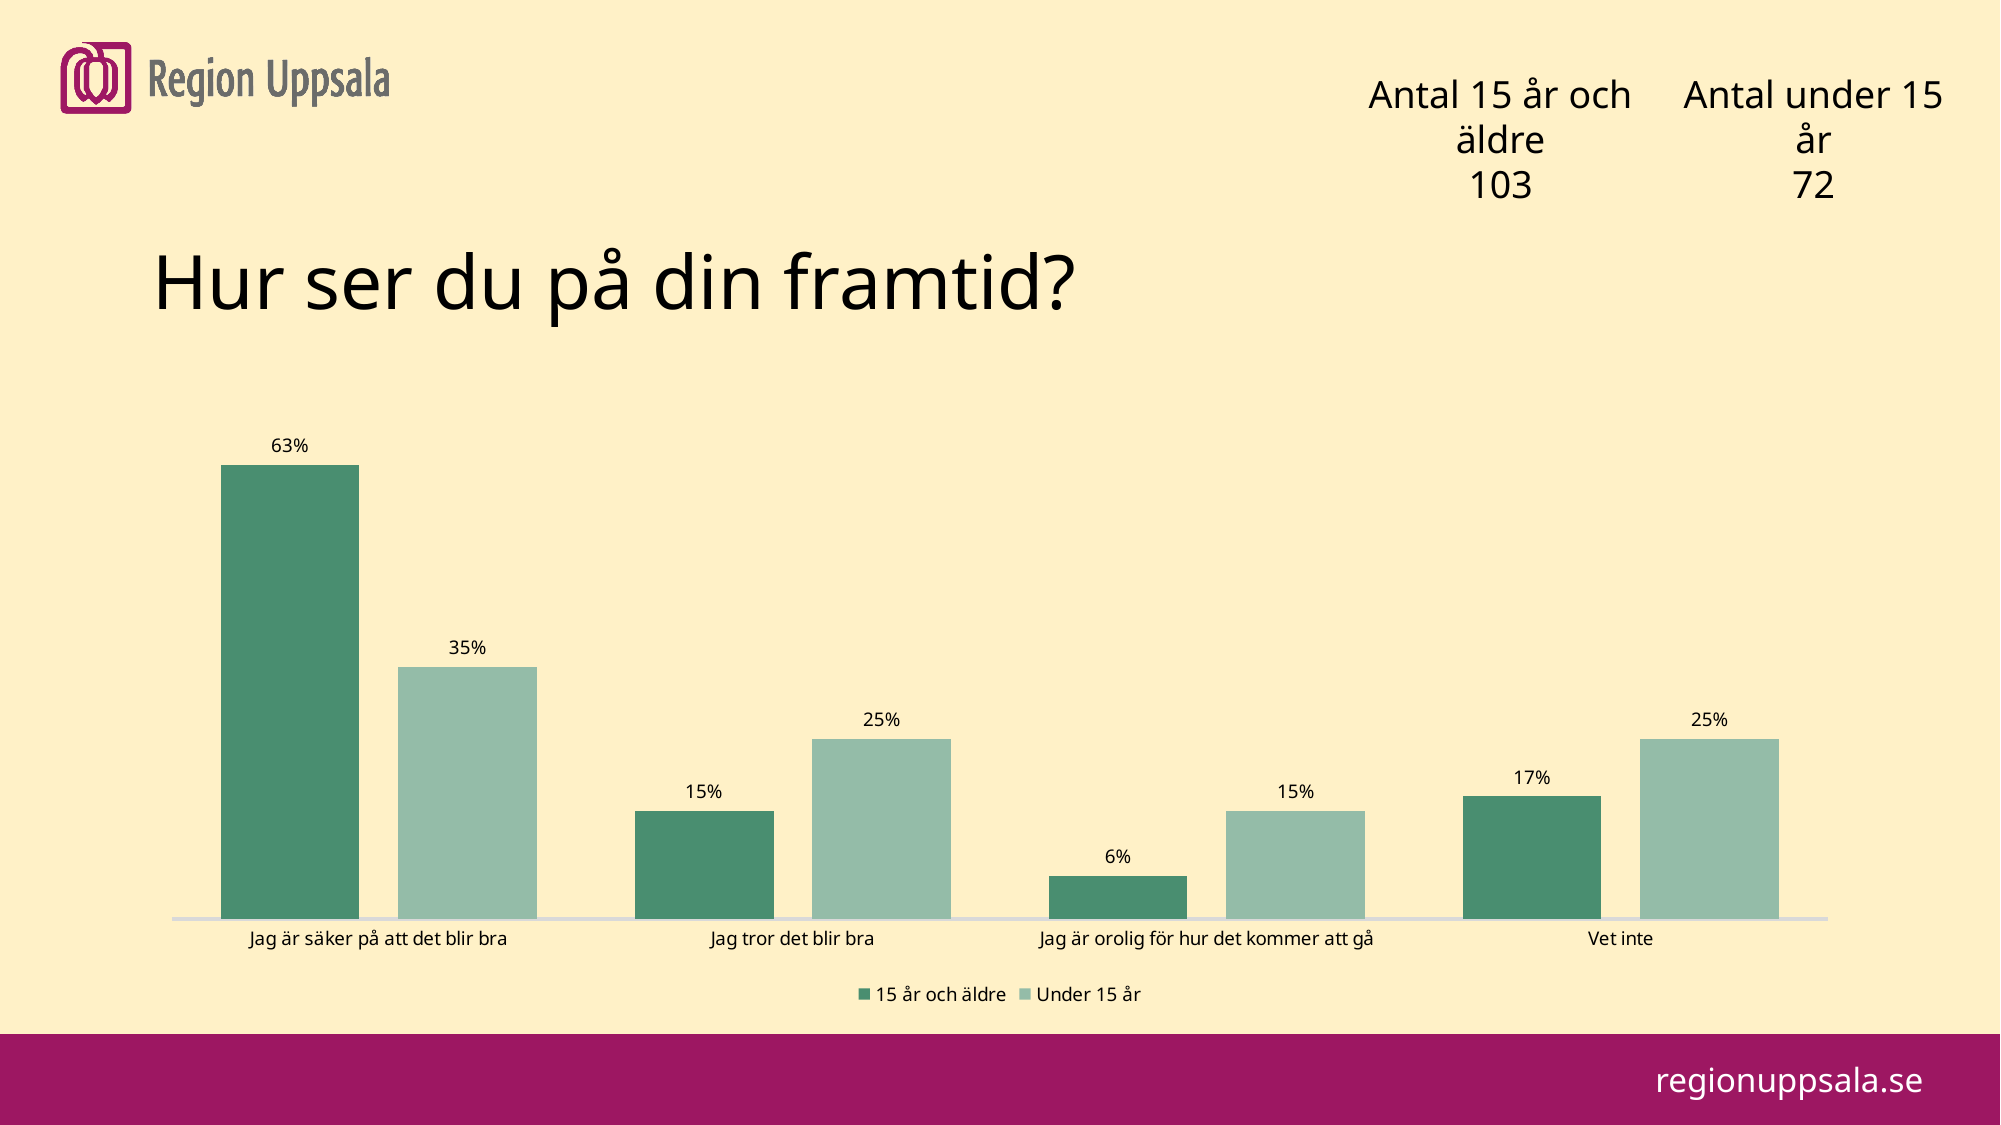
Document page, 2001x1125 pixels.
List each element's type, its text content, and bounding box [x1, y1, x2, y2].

list Hur ser du på din framtid? [137, 224, 1863, 346]
text_box Antal 15 år och äldre 103 [1318, 63, 1684, 214]
text_box Antal under 15 år 72 [1684, 63, 1969, 214]
picture [0, 1034, 2000, 1125]
picture [60, 42, 389, 114]
chart [137, 402, 1863, 1014]
